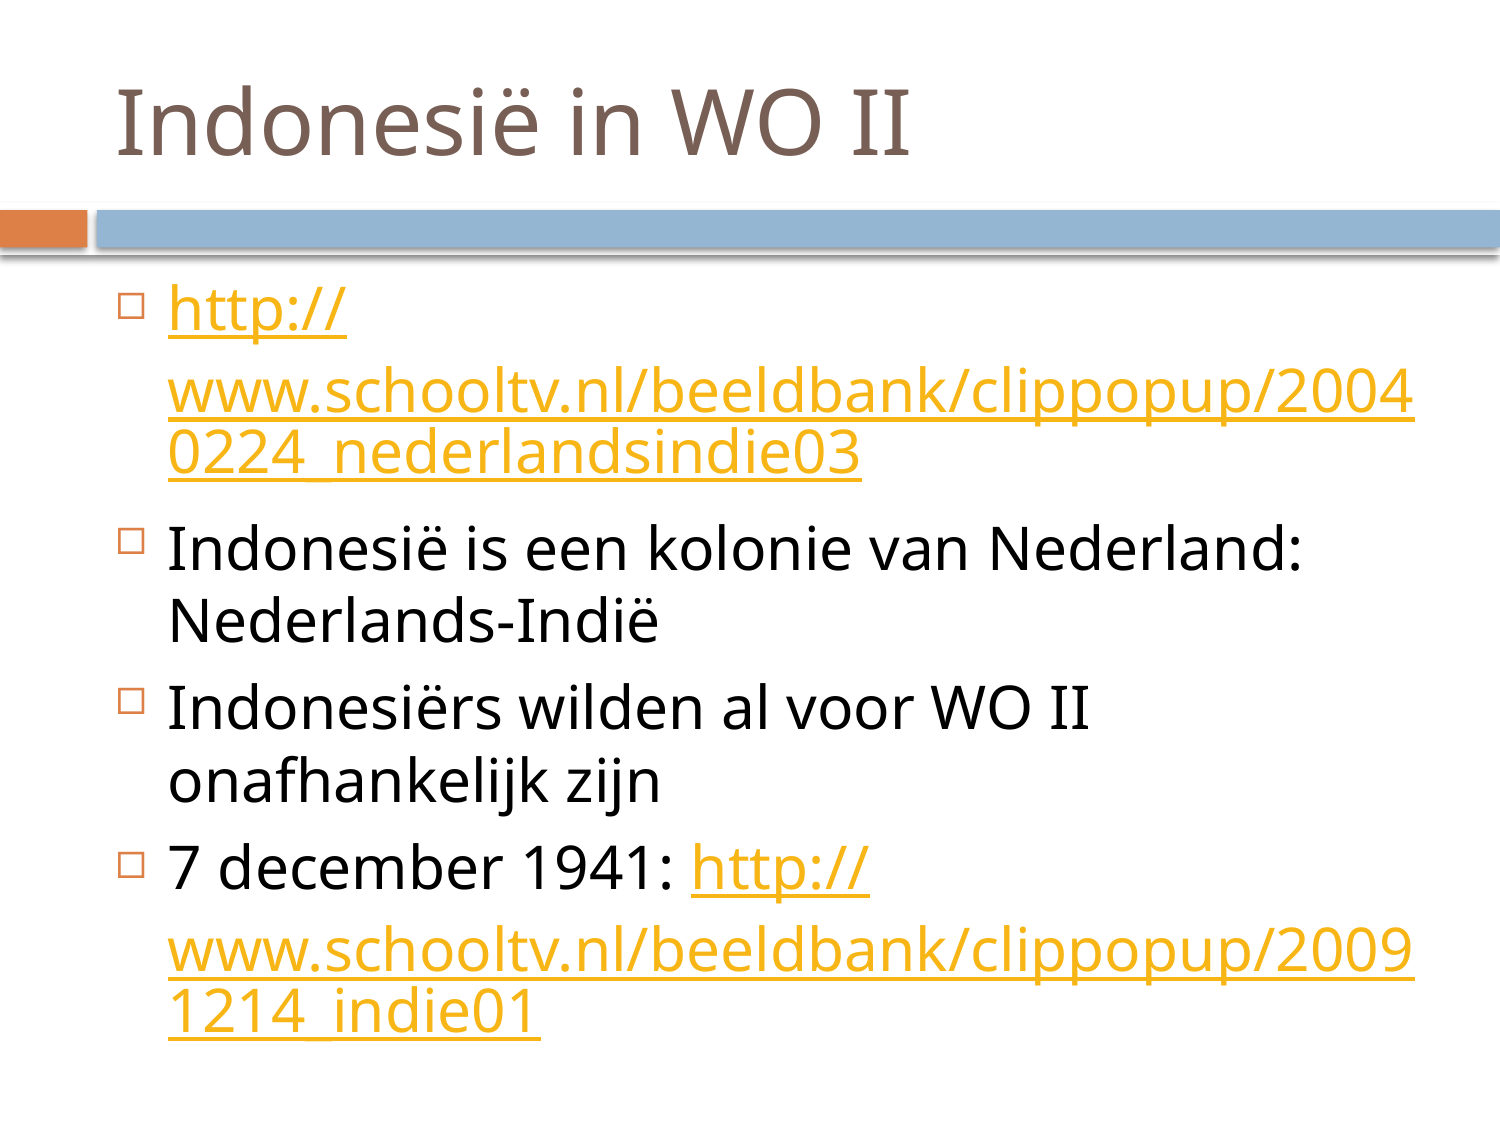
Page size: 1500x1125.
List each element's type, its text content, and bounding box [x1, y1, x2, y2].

title Indonesië in WO II [100, 37, 1438, 200]
list http://www.schooltv.nl/beeldbank/clippopup/20040224_nederlandsindie03 Indonesië is een kolonie van Nederland: Nederlands-Indië Indonesiërs wilden al voor WO II onafhankelijk zijn 7 december 1941: http://www.schooltv.nl/beeldbank/clippopup/20091214_indie01 [100, 262, 1438, 1000]
